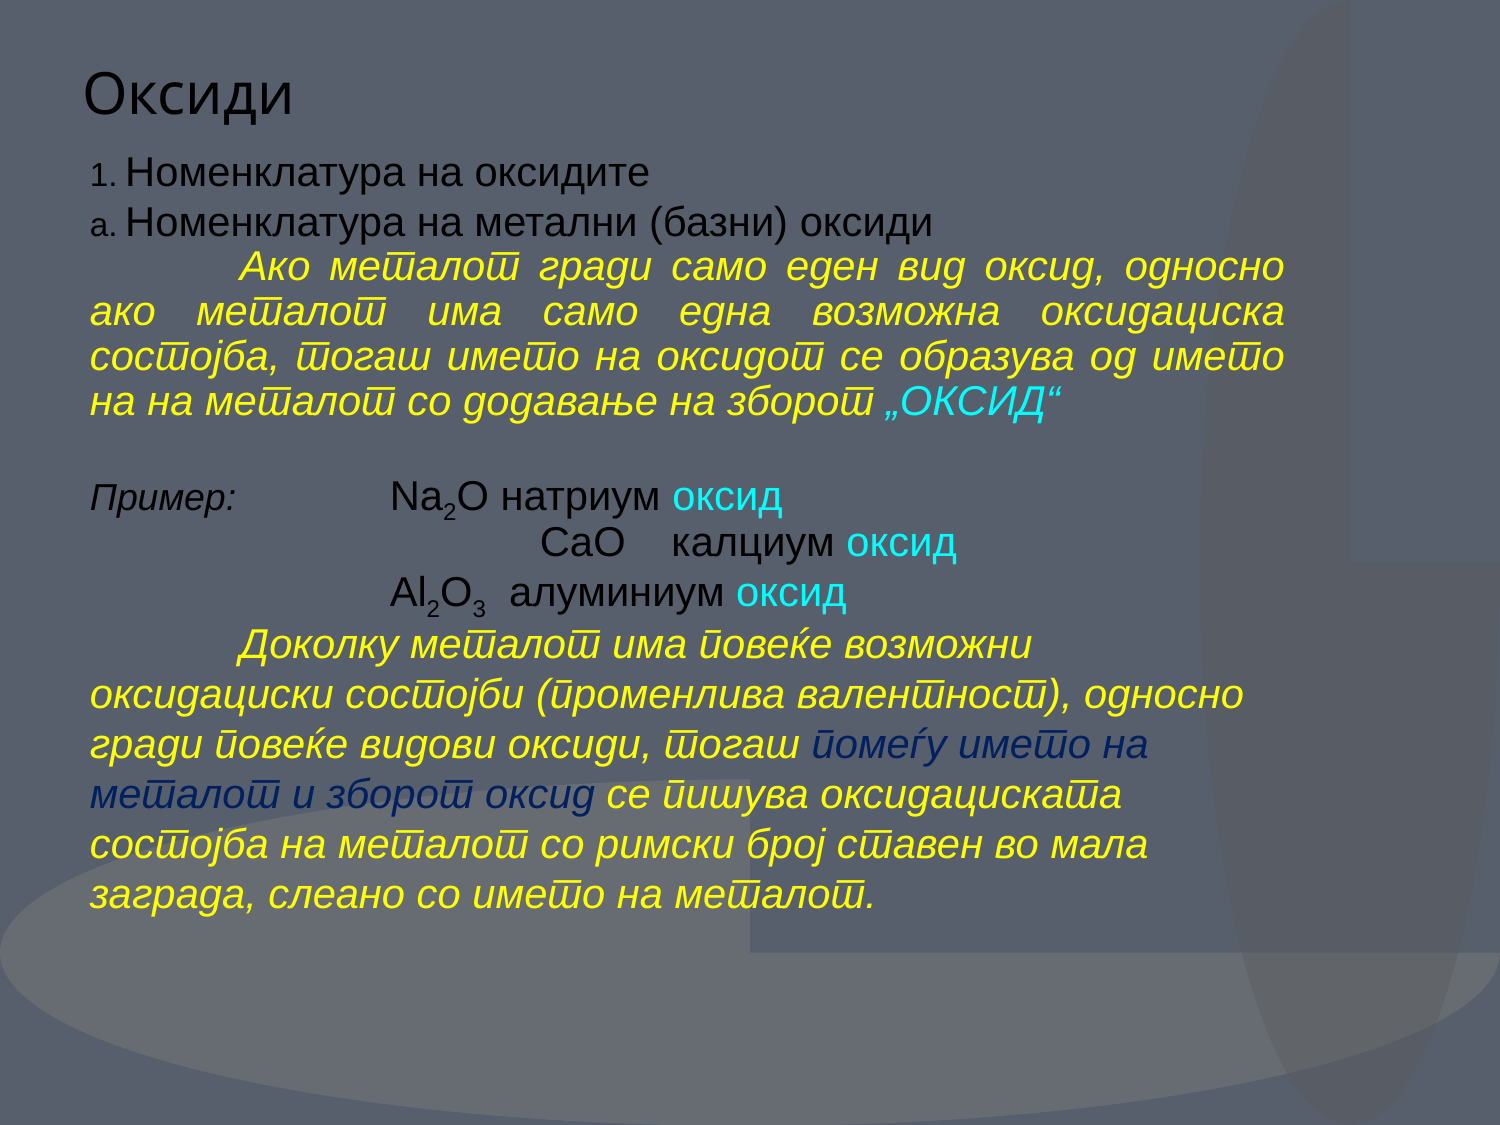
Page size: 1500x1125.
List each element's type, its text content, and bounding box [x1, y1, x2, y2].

text_box Оксиди [74, 45, 1300, 137]
text_box Номенклатура на оксидите Номенклатура на метални (базни) оксиди Ако металот гради само еден вид оксид, односно ако металот има само една возможна оксидациска состојба, тогаш името на оксидот се образува од името на на металот со додавање на зборот „ОКСИД“ Пример: Na2O натриум оксид CaO калциум оксид Аl2O3 алуминиум оксид Доколку металот има повеќе возможни оксидациски состојби (променлива валентност), односно гради повеќе видови оксиди, тогаш помеѓу името на металот и зборот оксид се пишува оксидациската состојба на металот со римски број ставен во мала заграда, слеано со името на металот. [74, 137, 1300, 1005]
